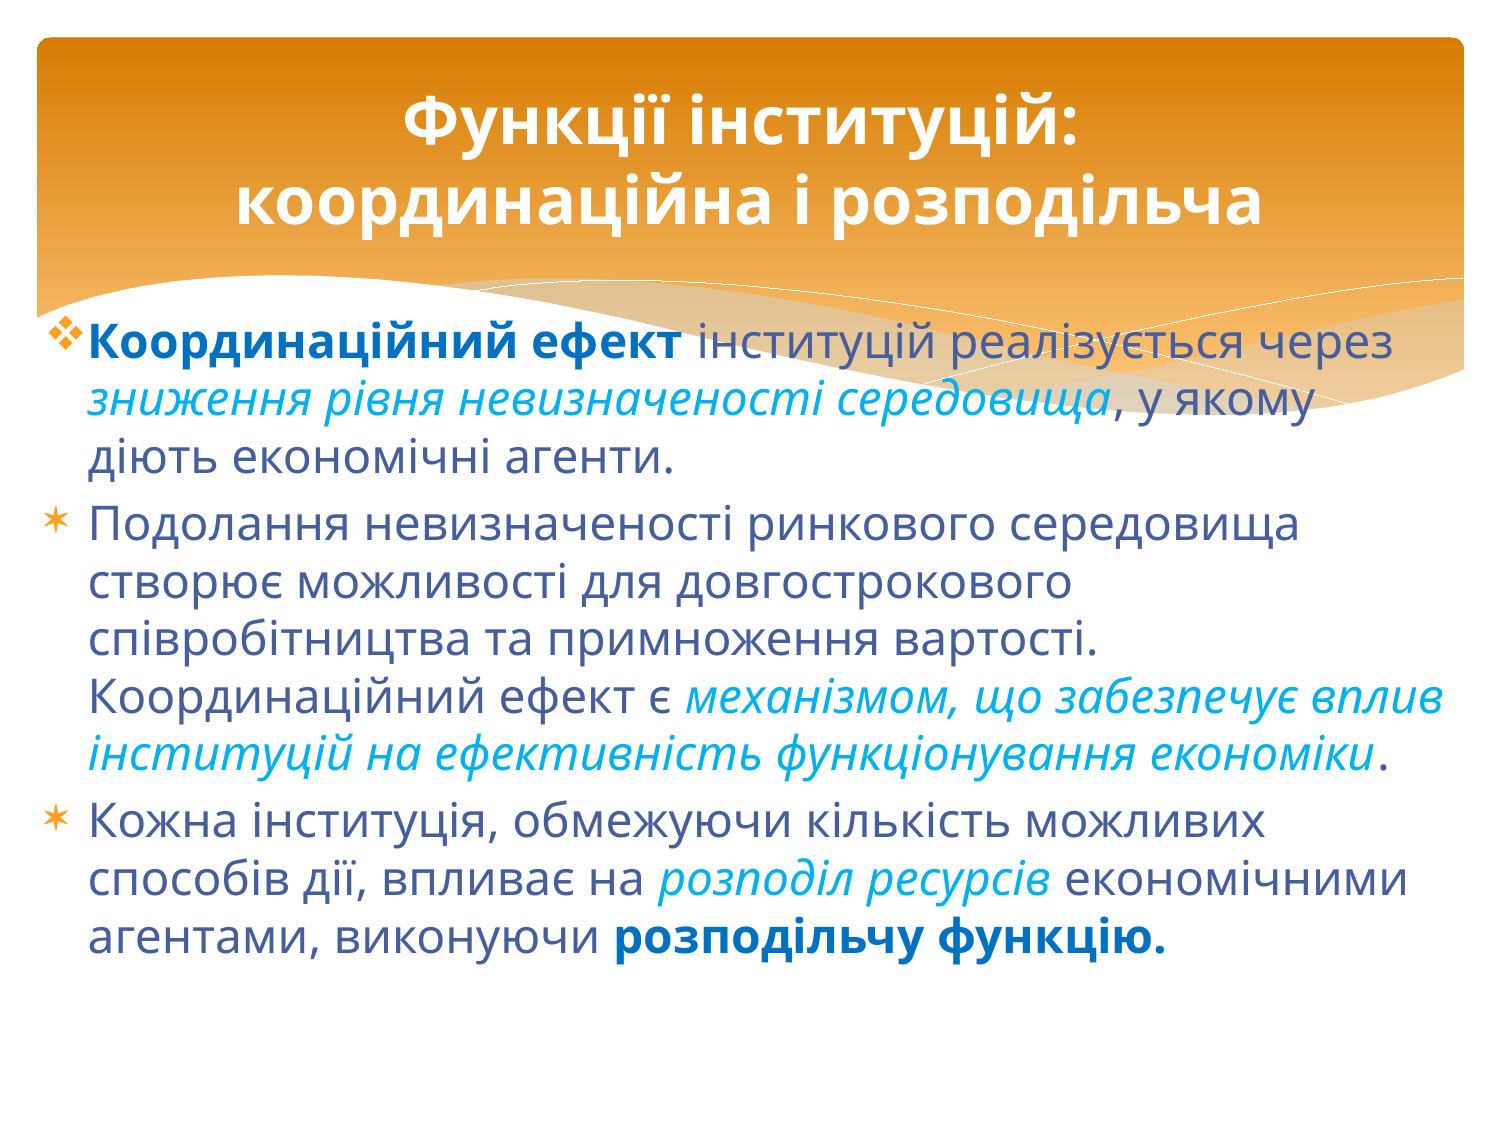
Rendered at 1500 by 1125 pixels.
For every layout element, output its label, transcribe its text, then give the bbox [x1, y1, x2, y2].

list Координаційний ефект інституцій реалізується через зниження рівня невизначеності середовища, у якому діють економічні агенти. Подолання невизначеності ринкового середовища створює можливості для довгострокового співробітництва та примноження вартості. Координаційний ефект є механізмом, що забезпечує вплив інституцій на ефективність функціонування економіки. Кожна інституція, обмежуючи кількість можливих способів дії, впливає на розподіл ресурсів економічними агентами, виконуючи розподільчу функцію. [29, 302, 1471, 1094]
title Функції інституцій: координаційна і розподільча [75, 55, 1425, 261]
